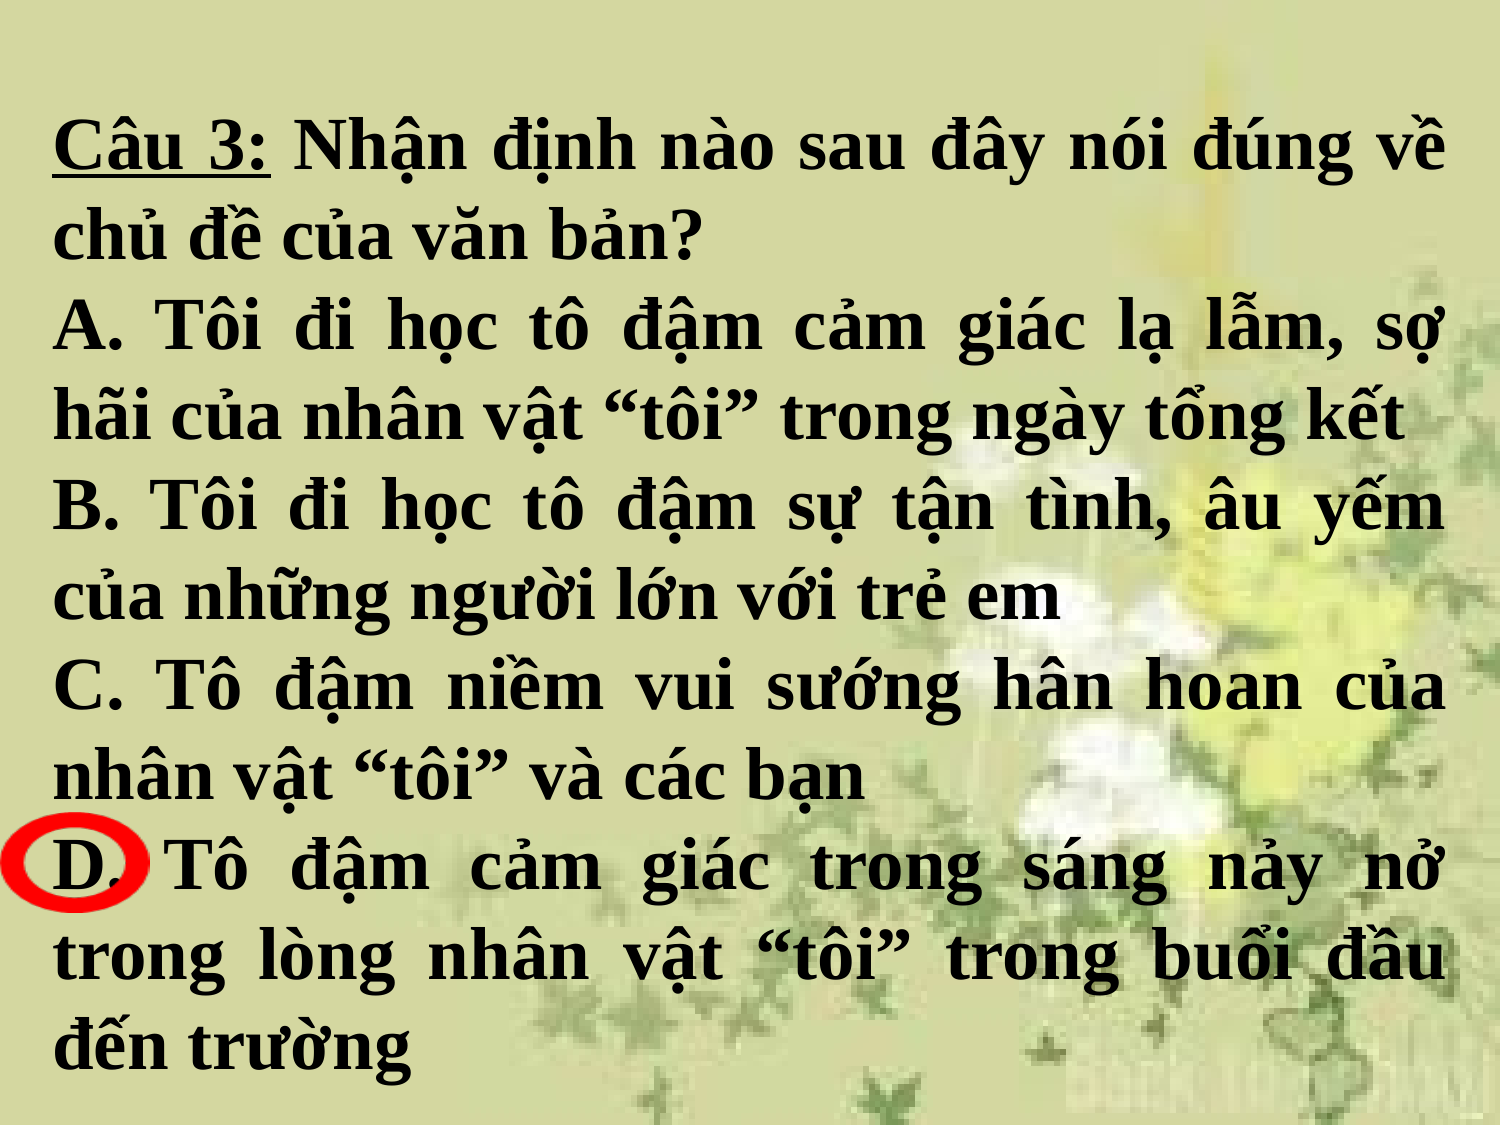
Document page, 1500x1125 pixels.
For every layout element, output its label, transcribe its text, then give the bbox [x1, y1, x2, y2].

text_box Câu 3: Nhận định nào sau đây nói đúng về chủ đề của văn bản? A. Tôi đi học tô đậm cảm giác lạ lẫm, sợ hãi của nhân vật “tôi” trong ngày tổng kết B. Tôi đi học tô đậm sự tận tình, âu yếm của những người lớn với trẻ em C. Tô đậm niềm vui sướng hân hoan của nhân vật “tôi” và các bạn D. Tô đậm cảm giác trong sáng nảy nở trong lòng nhân vật “tôi” trong buổi đầu đến trường [37, 87, 1463, 1125]
picture [0, 0, 1500, 1125]
